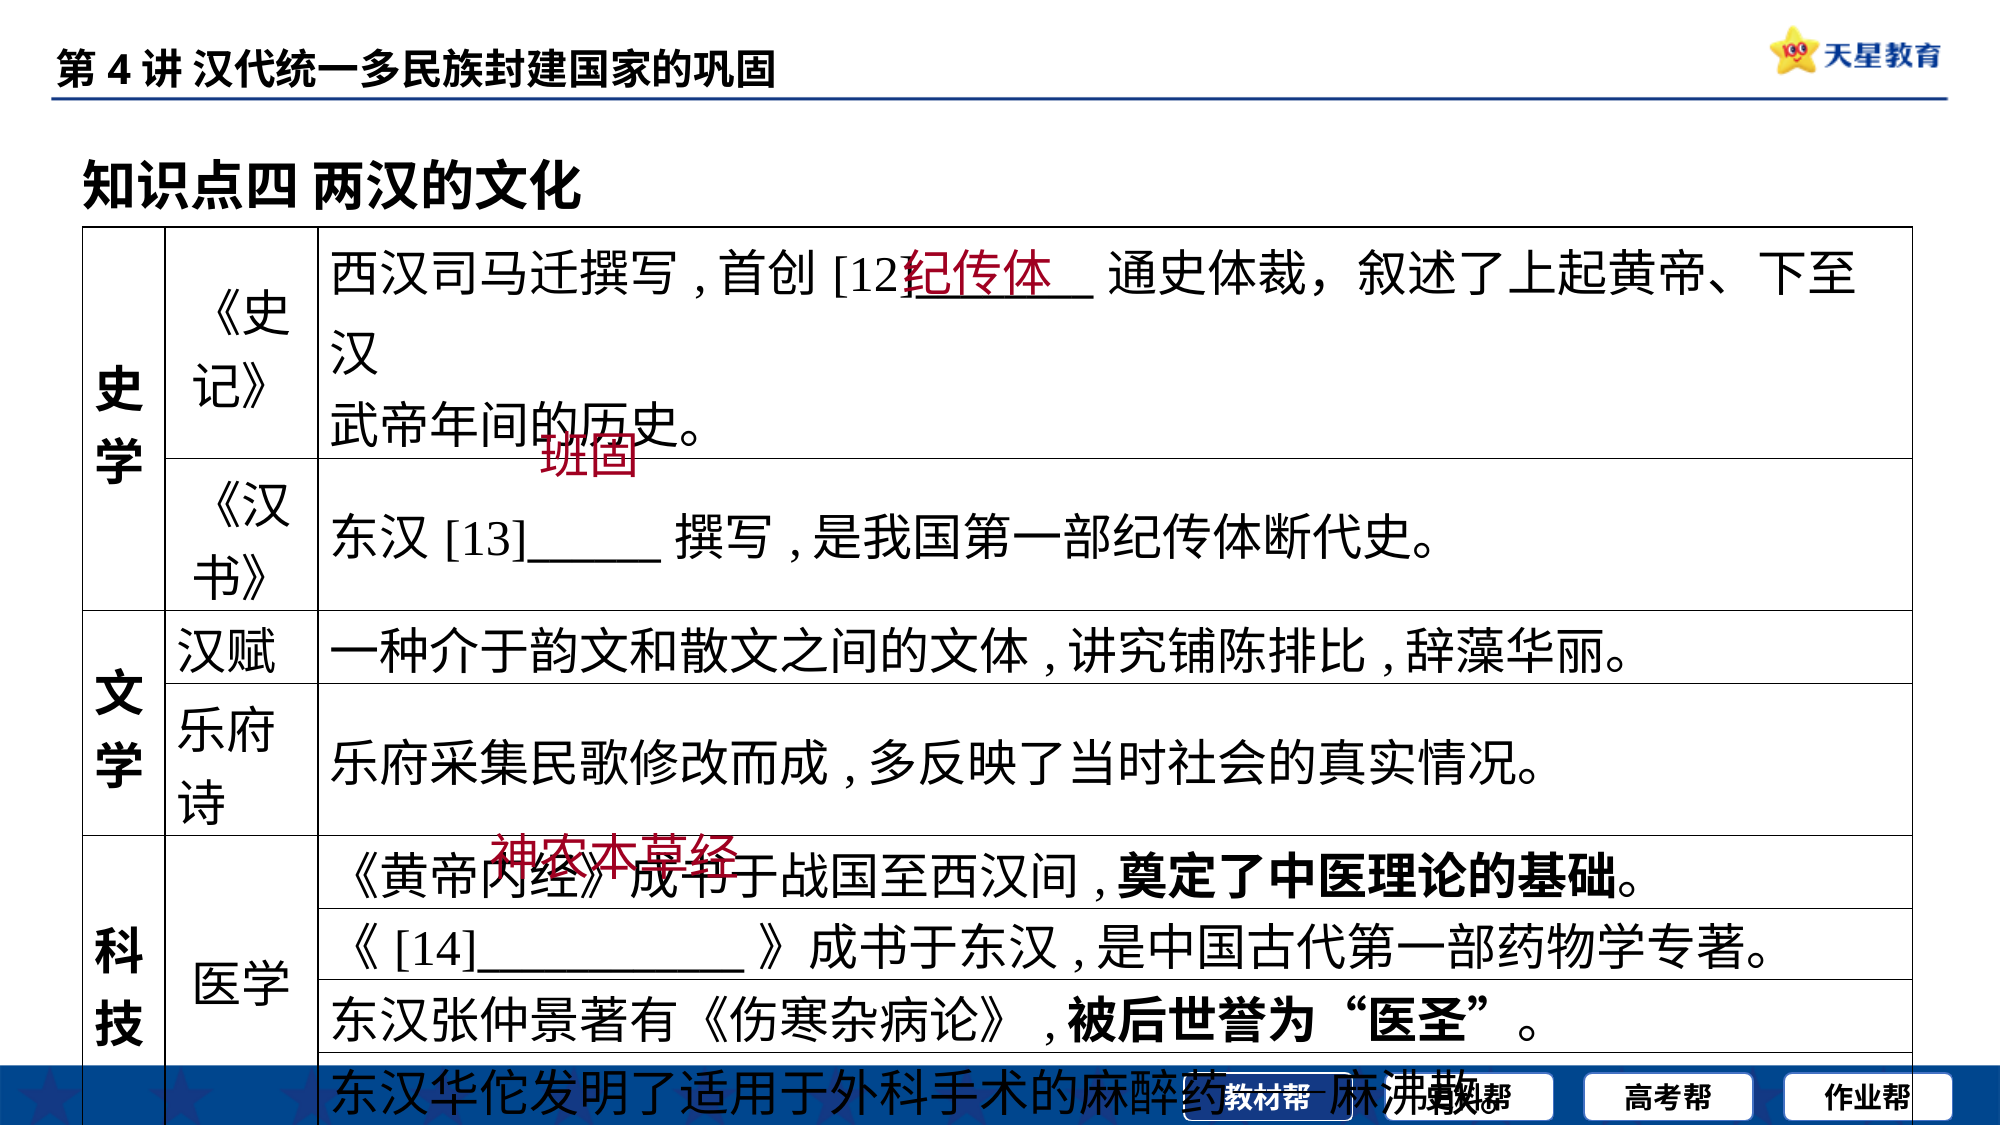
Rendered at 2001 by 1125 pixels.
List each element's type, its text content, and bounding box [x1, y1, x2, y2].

text_box 班固 [533, 412, 646, 479]
table_cell 《汉 书》 [166, 459, 317, 610]
table_cell 文 学 [83, 611, 164, 835]
picture [0, 0, 2000, 1125]
table_cell 汉赋 [166, 611, 317, 683]
table_cell 医学 [166, 836, 317, 1125]
table_cell 科 技 [83, 836, 164, 1125]
text_box 知识点四 两汉的文化 [82, 118, 1917, 275]
text_box 纪传体 [896, 222, 1058, 295]
table_cell 乐府采集民歌修改而成,多反映了当时社会的真实情况。 [319, 684, 1912, 835]
table_header 史 学 [83, 228, 164, 610]
table_cell 东汉[13]______撰写,是我国第一部纪传体断代史。 [319, 459, 1912, 610]
table_cell 东汉张仲景著有《伤寒杂病论》,被后世誉为“医圣”。 [319, 980, 1912, 1052]
table_cell 一种介于韵文和散文之间的文体,讲究铺陈排比,辞藻华丽。 [319, 611, 1912, 683]
text_box 神农本草经 [483, 814, 746, 881]
table_header 《史 记》 [166, 228, 317, 458]
table_cell 东汉华佗发明了适用于外科手术的麻醉药——麻沸散。 [319, 1053, 1912, 1125]
table_cell 《[14]____________》成书于东汉,是中国古代第一部药物学专著。 [319, 909, 1912, 979]
table_header 西汉司马迁撰写,首创[12]________通史体裁，叙述了上起黄帝、下至汉 武帝年间的历史。 [319, 228, 1912, 458]
table_cell 乐府 诗 [166, 684, 317, 835]
table_cell 《黄帝内经》成书于战国至西汉间,奠定了中医理论的基础。 [319, 836, 1912, 908]
